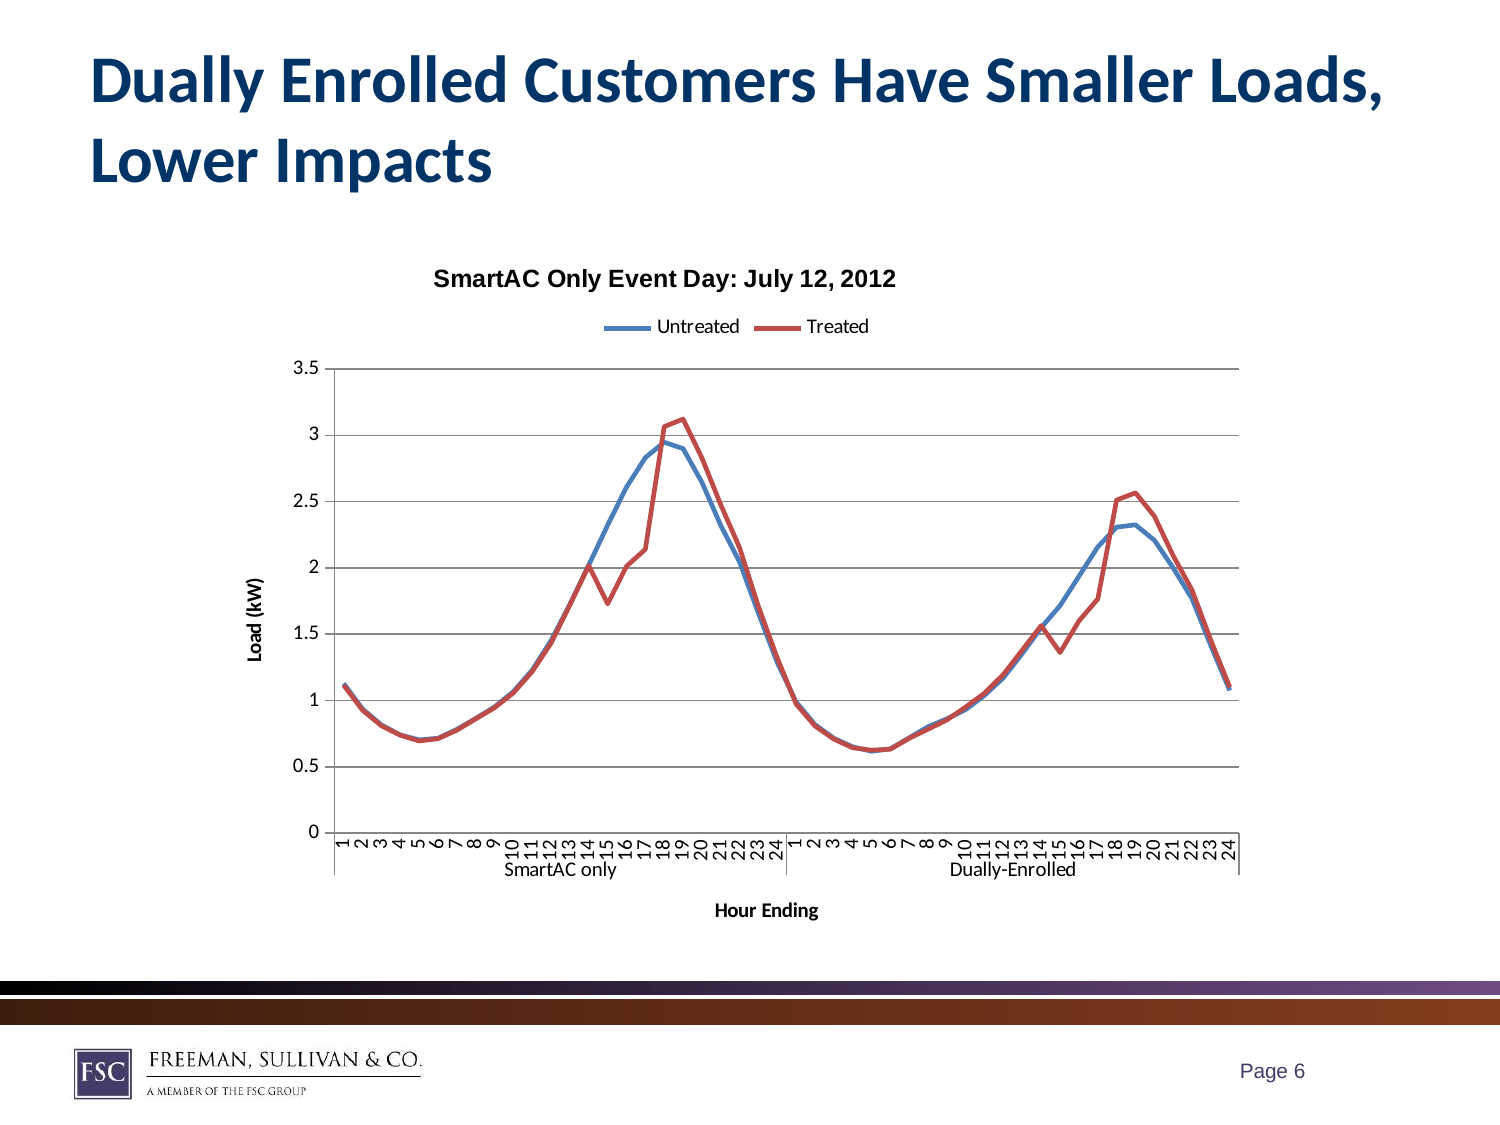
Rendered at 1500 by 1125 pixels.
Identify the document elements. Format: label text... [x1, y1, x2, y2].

picture [70, 1046, 425, 1100]
chart [212, 237, 1262, 954]
slide_number Page 5 [1112, 1049, 1433, 1084]
title Dually Enrolled Customers Have Smaller Loads, Lower Impacts [74, 44, 1426, 188]
